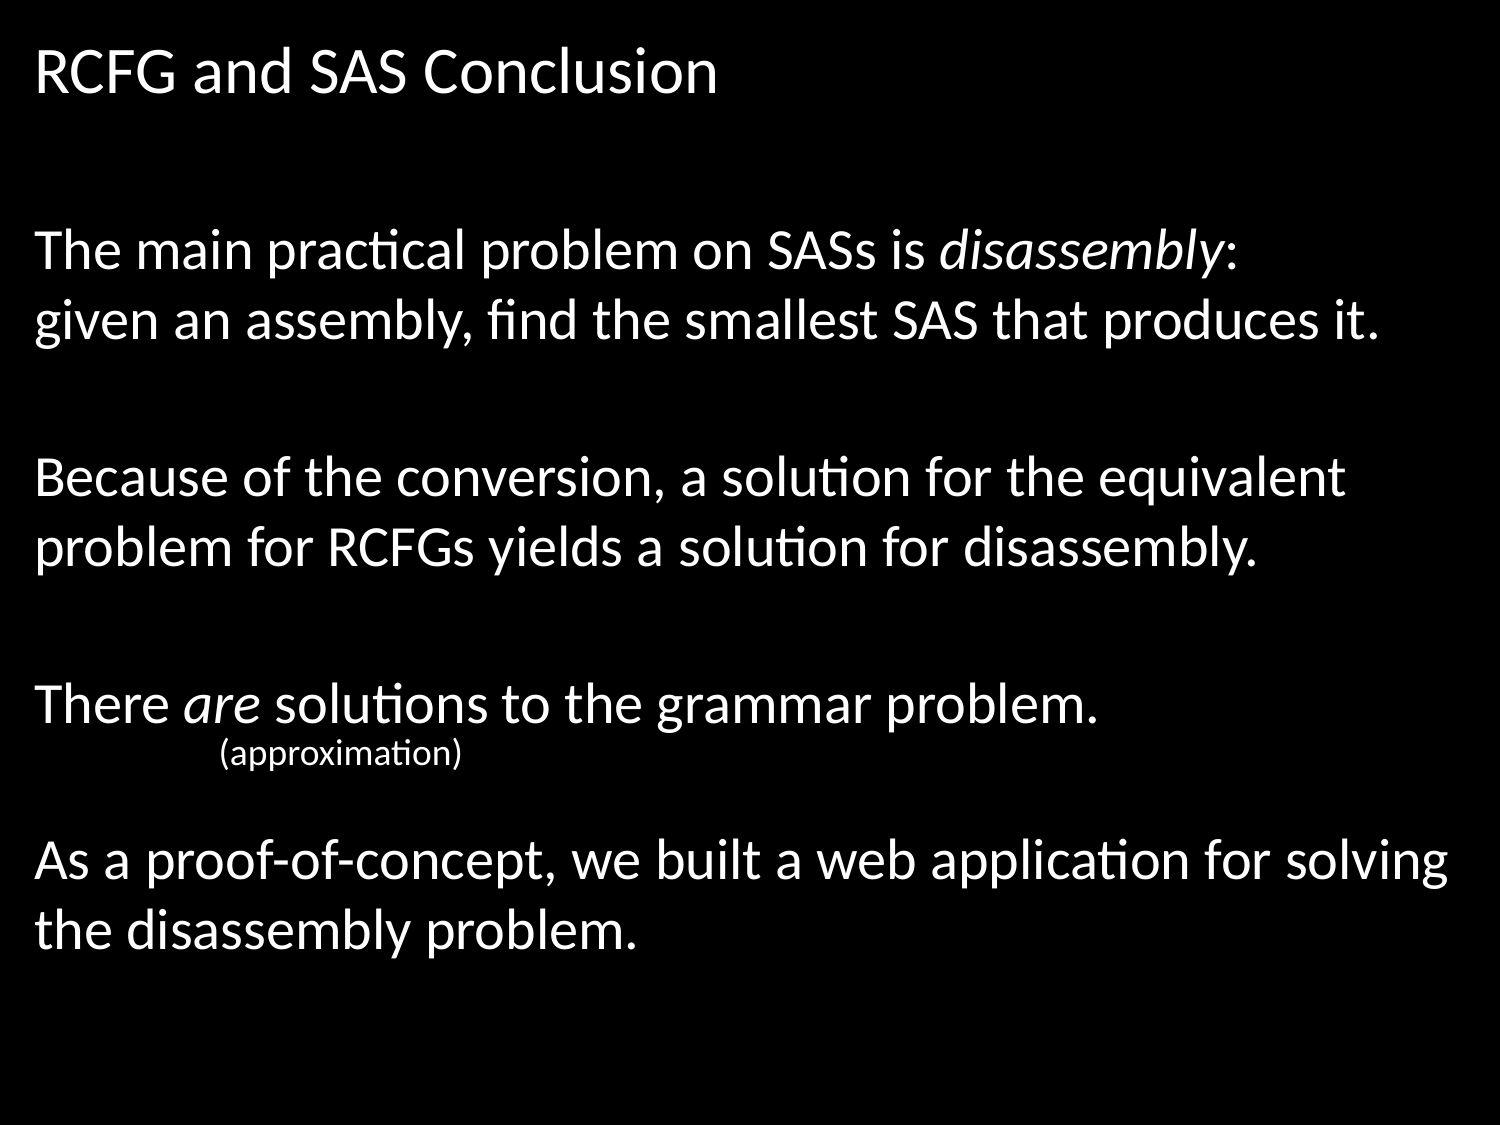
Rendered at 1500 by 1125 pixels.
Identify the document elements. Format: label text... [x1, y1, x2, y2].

text_box The main practical problem on SASs is disassembly: given an assembly, find the smallest SAS that produces it. [19, 203, 1500, 359]
text_box As a proof-of-concept, we built a web application for solving the disassembly problem. [19, 788, 1500, 969]
text_box RCFG and SAS Conclusion [19, 19, 1338, 114]
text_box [19, 587, 1500, 782]
text_box Because of the conversion, a solution for the equivalent problem for RCFGs yields a solution for disassembly. [19, 360, 1500, 585]
